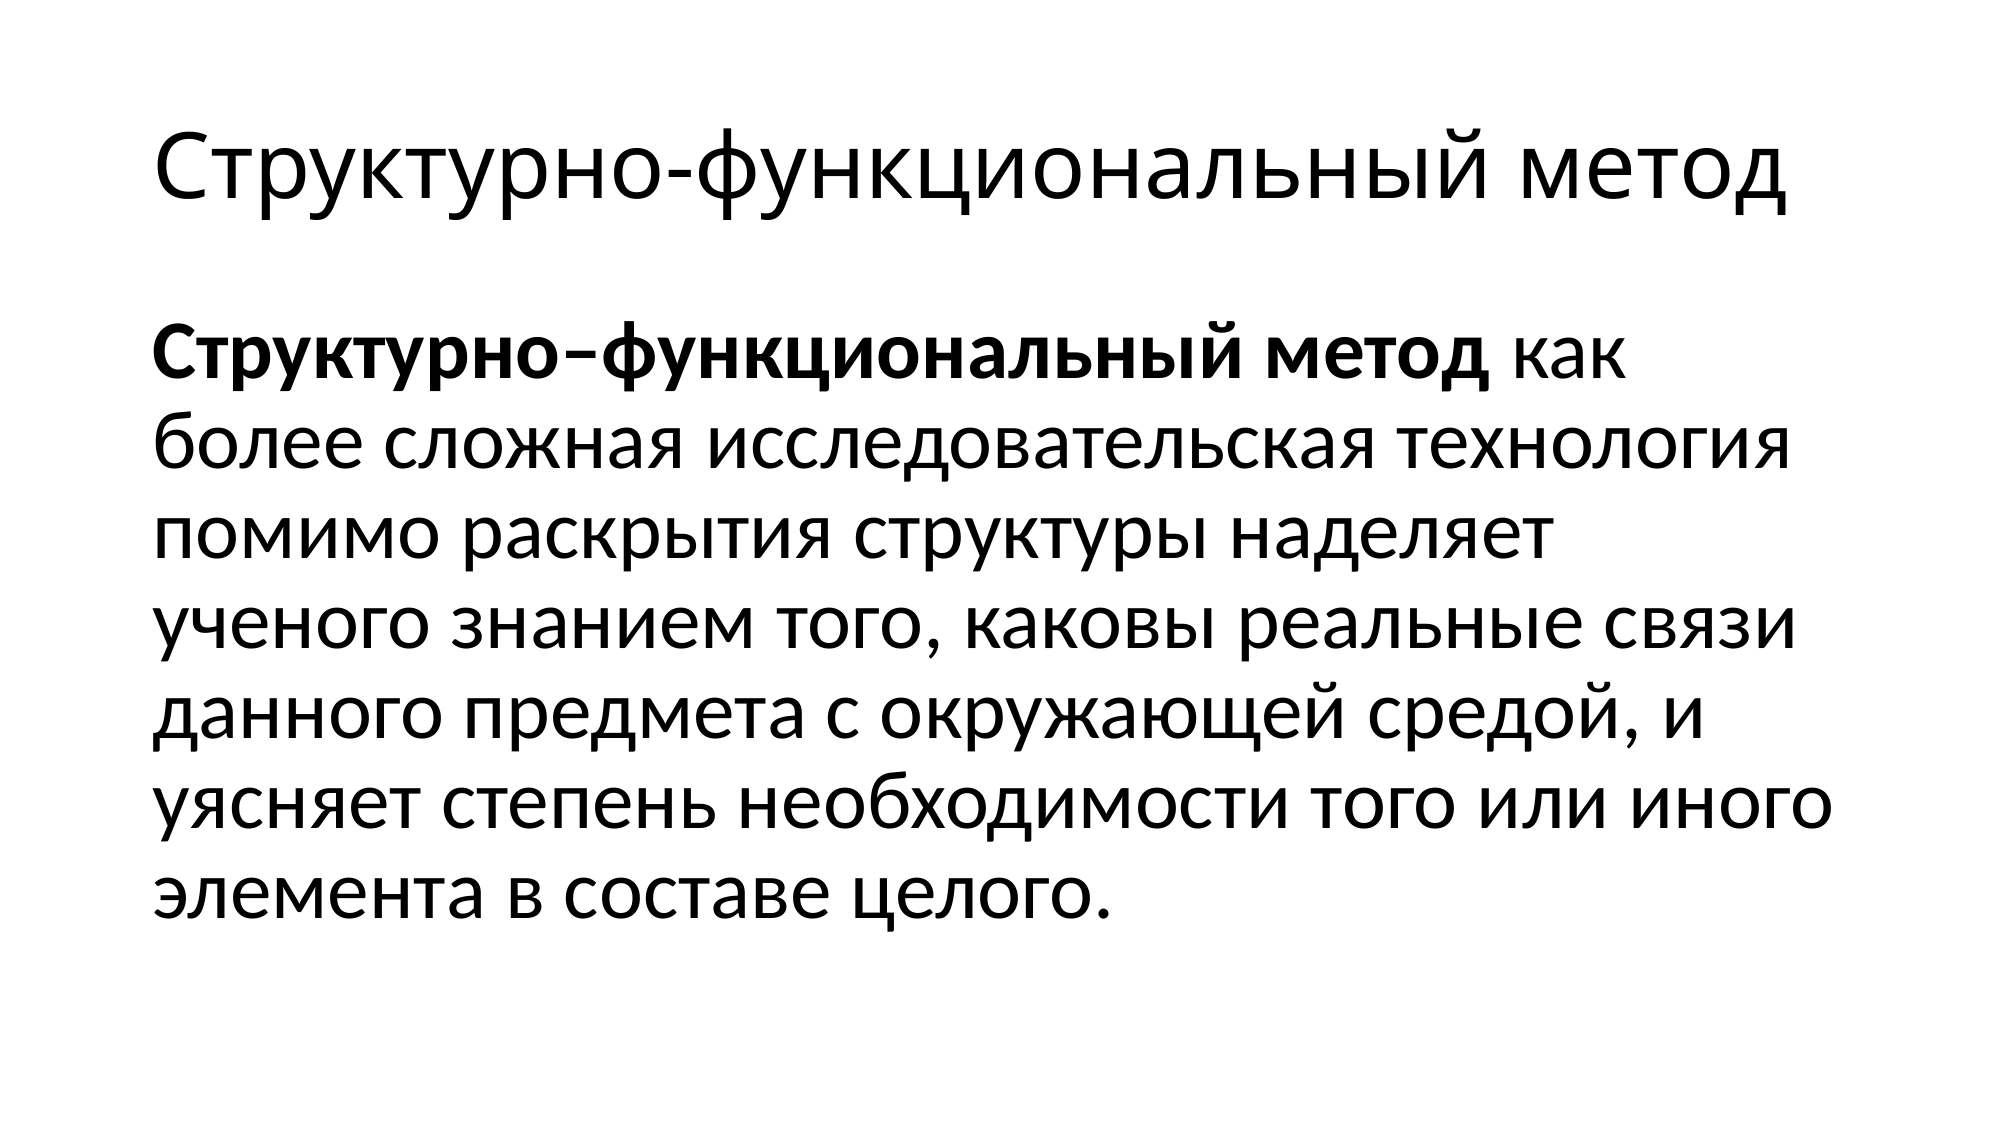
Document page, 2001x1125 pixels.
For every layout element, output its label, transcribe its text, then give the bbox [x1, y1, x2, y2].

title Структурно-функциональный метод [137, 59, 1863, 278]
list Структурно–функциональный метод как более сложная исследовательская технология помимо раскрытия структуры наделяет ученого знанием того, каковы реальные связи данного предмета с окружающей средой, и уясняет степень необходимости того или иного элемента в составе целого. [137, 299, 1863, 1014]
